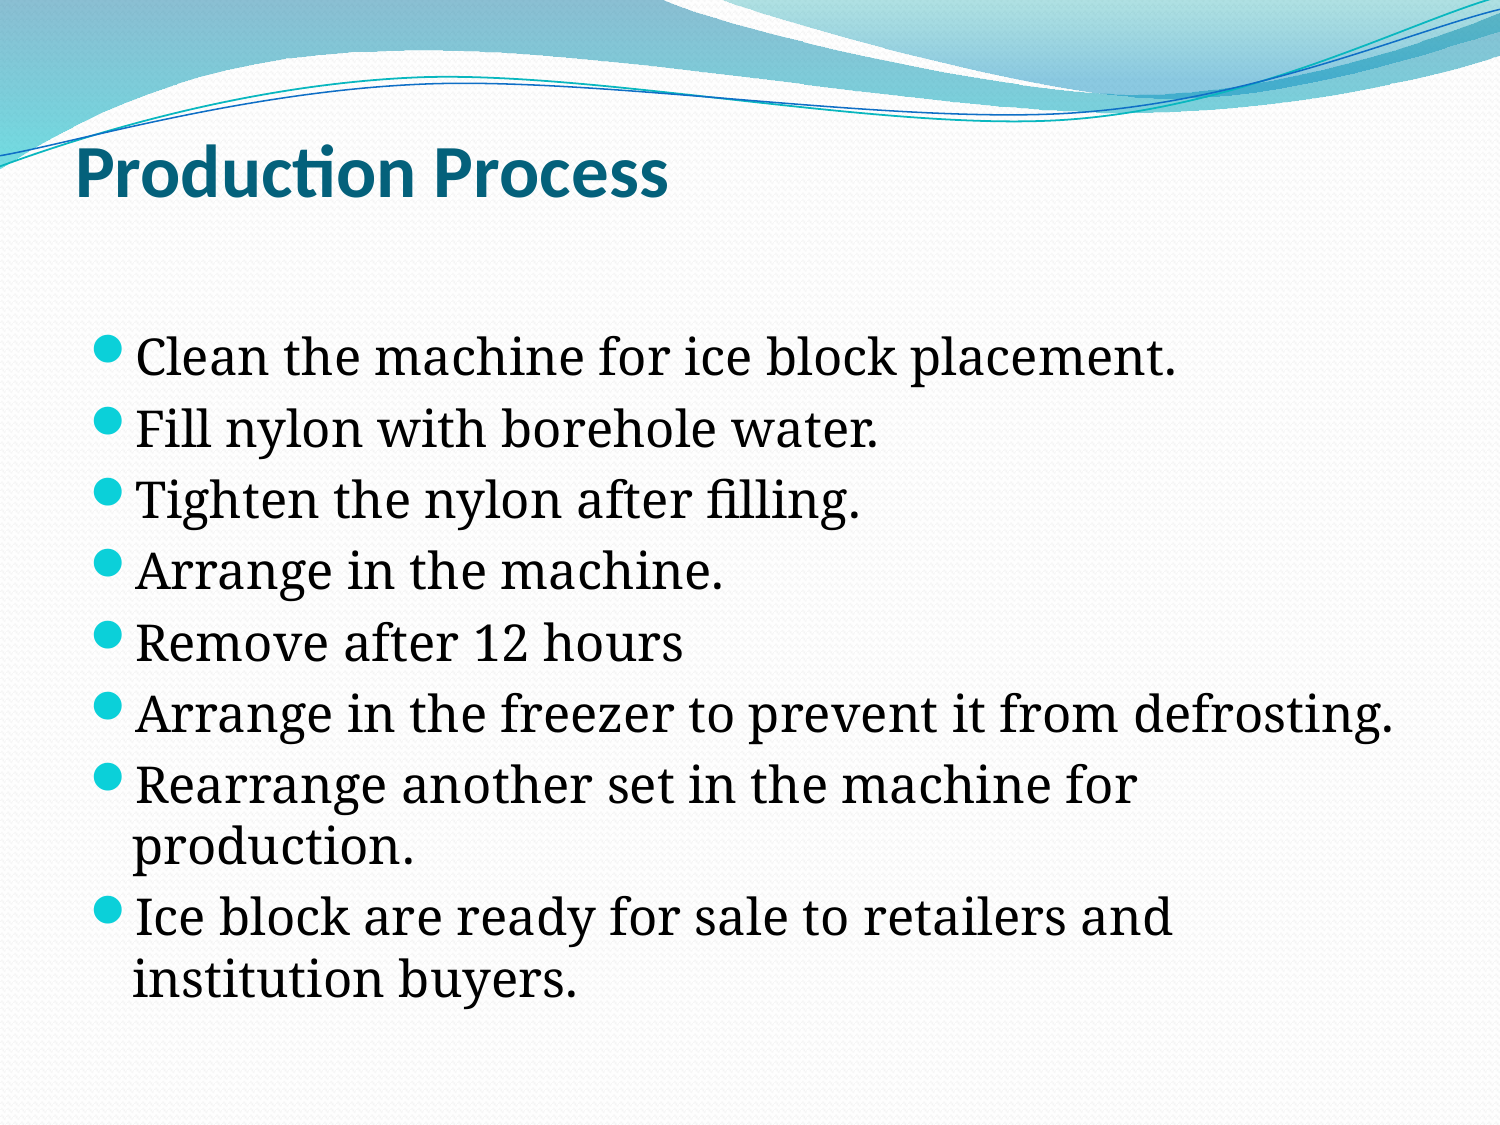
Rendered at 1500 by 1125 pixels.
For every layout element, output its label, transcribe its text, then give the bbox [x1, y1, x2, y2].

title Production Process [75, 115, 1425, 303]
list Clean the machine for ice block placement. Fill nylon with borehole water. Tighten the nylon after filling. Arrange in the machine. Remove after 12 hours Arrange in the freezer to prevent it from defrosting. Rearrange another set in the machine for production. Ice block are ready for sale to retailers and institution buyers. [75, 317, 1425, 1038]
